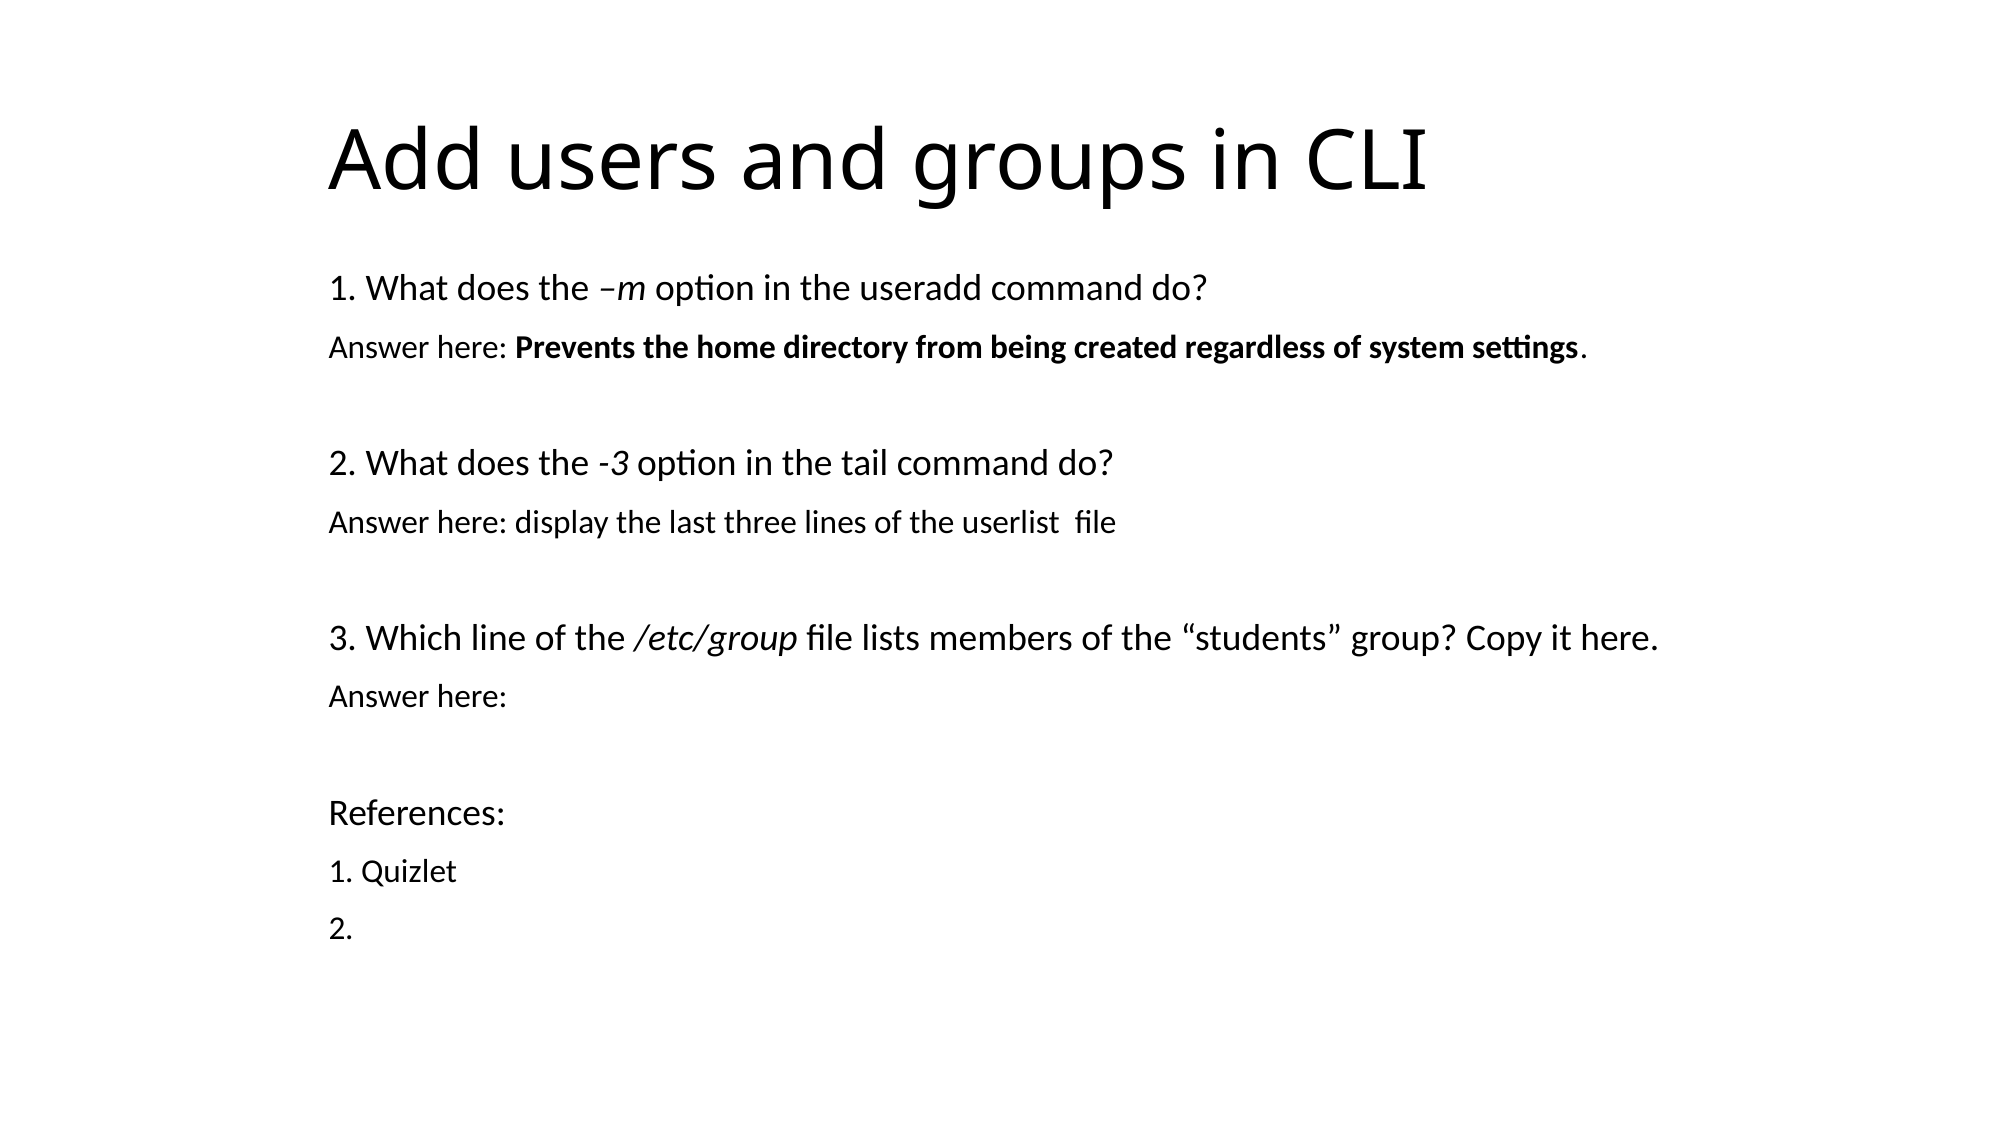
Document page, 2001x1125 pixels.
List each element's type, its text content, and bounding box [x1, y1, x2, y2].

list 1. What does the –m option in the useradd command do? Answer here: Prevents the home directory from being created regardless of system settings. 2. What does the -3 option in the tail command do? Answer here: display the last three lines of the userlist file 3. Which line of the /etc/group file lists members of the “students” group? Copy it here. Answer here: References: 1. Quizlet 2. [313, 260, 1687, 976]
title Add users and groups in CLI [313, 86, 1650, 215]
